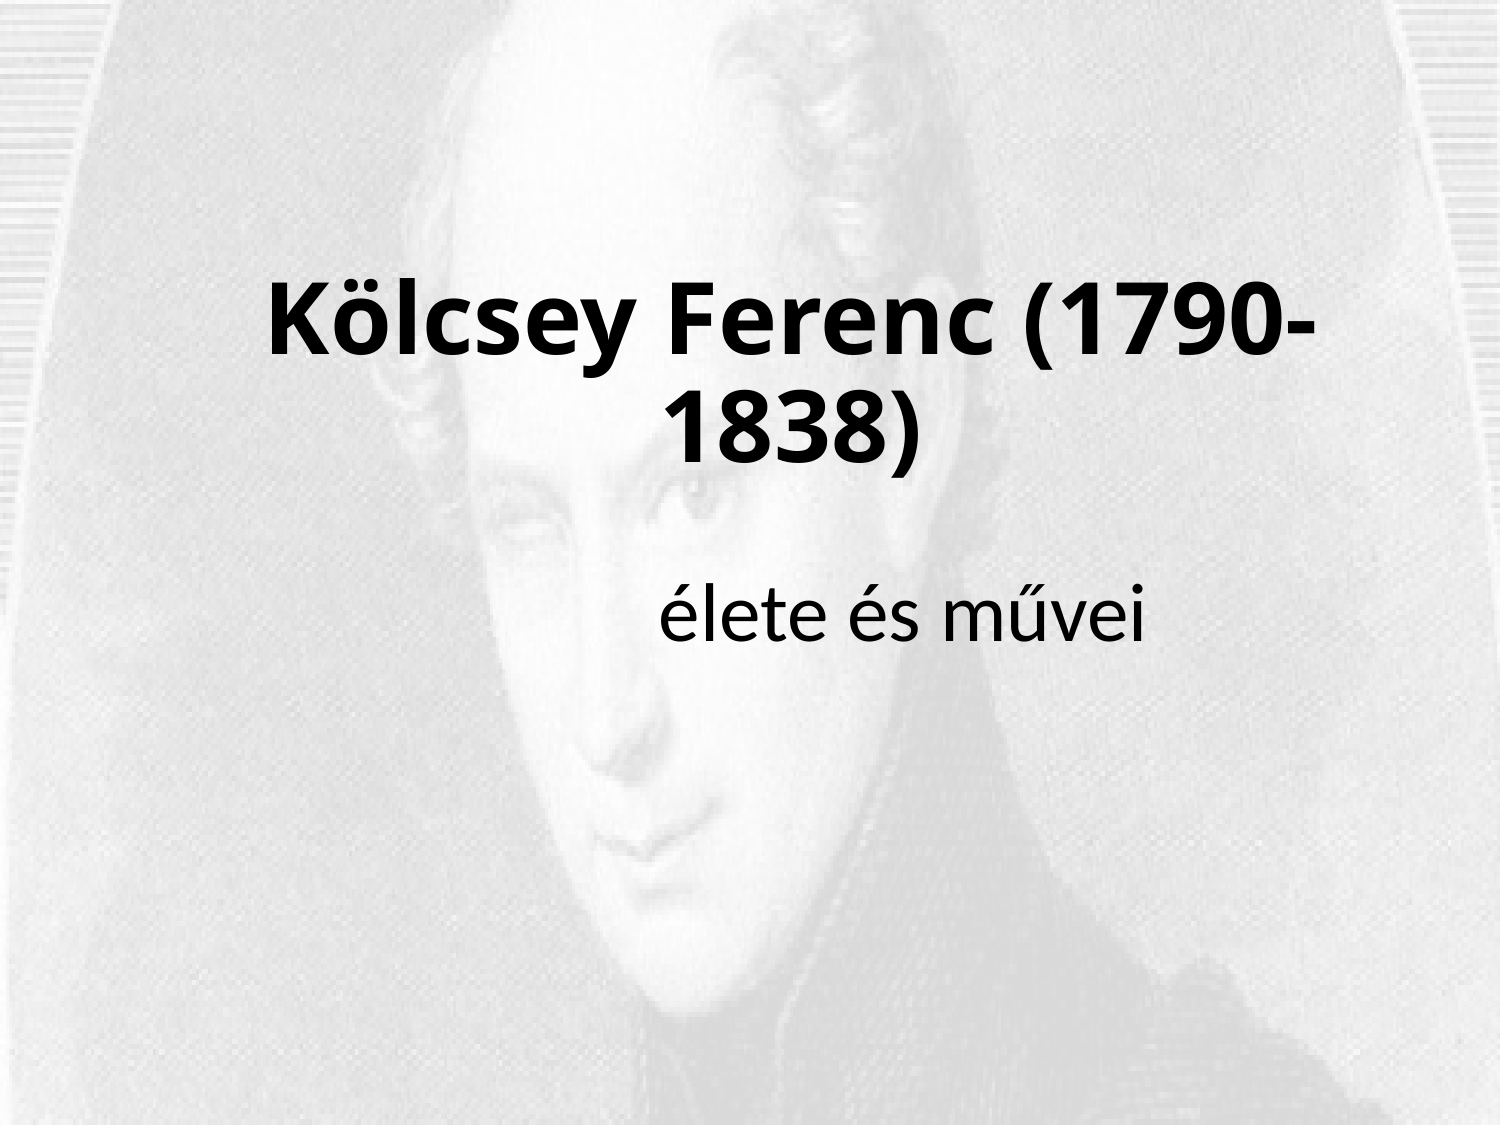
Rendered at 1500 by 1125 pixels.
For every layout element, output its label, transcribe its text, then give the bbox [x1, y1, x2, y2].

title Kölcsey Ferenc (1790-1838) [159, 90, 1424, 492]
subtitle élete és művei [513, 562, 1294, 835]
